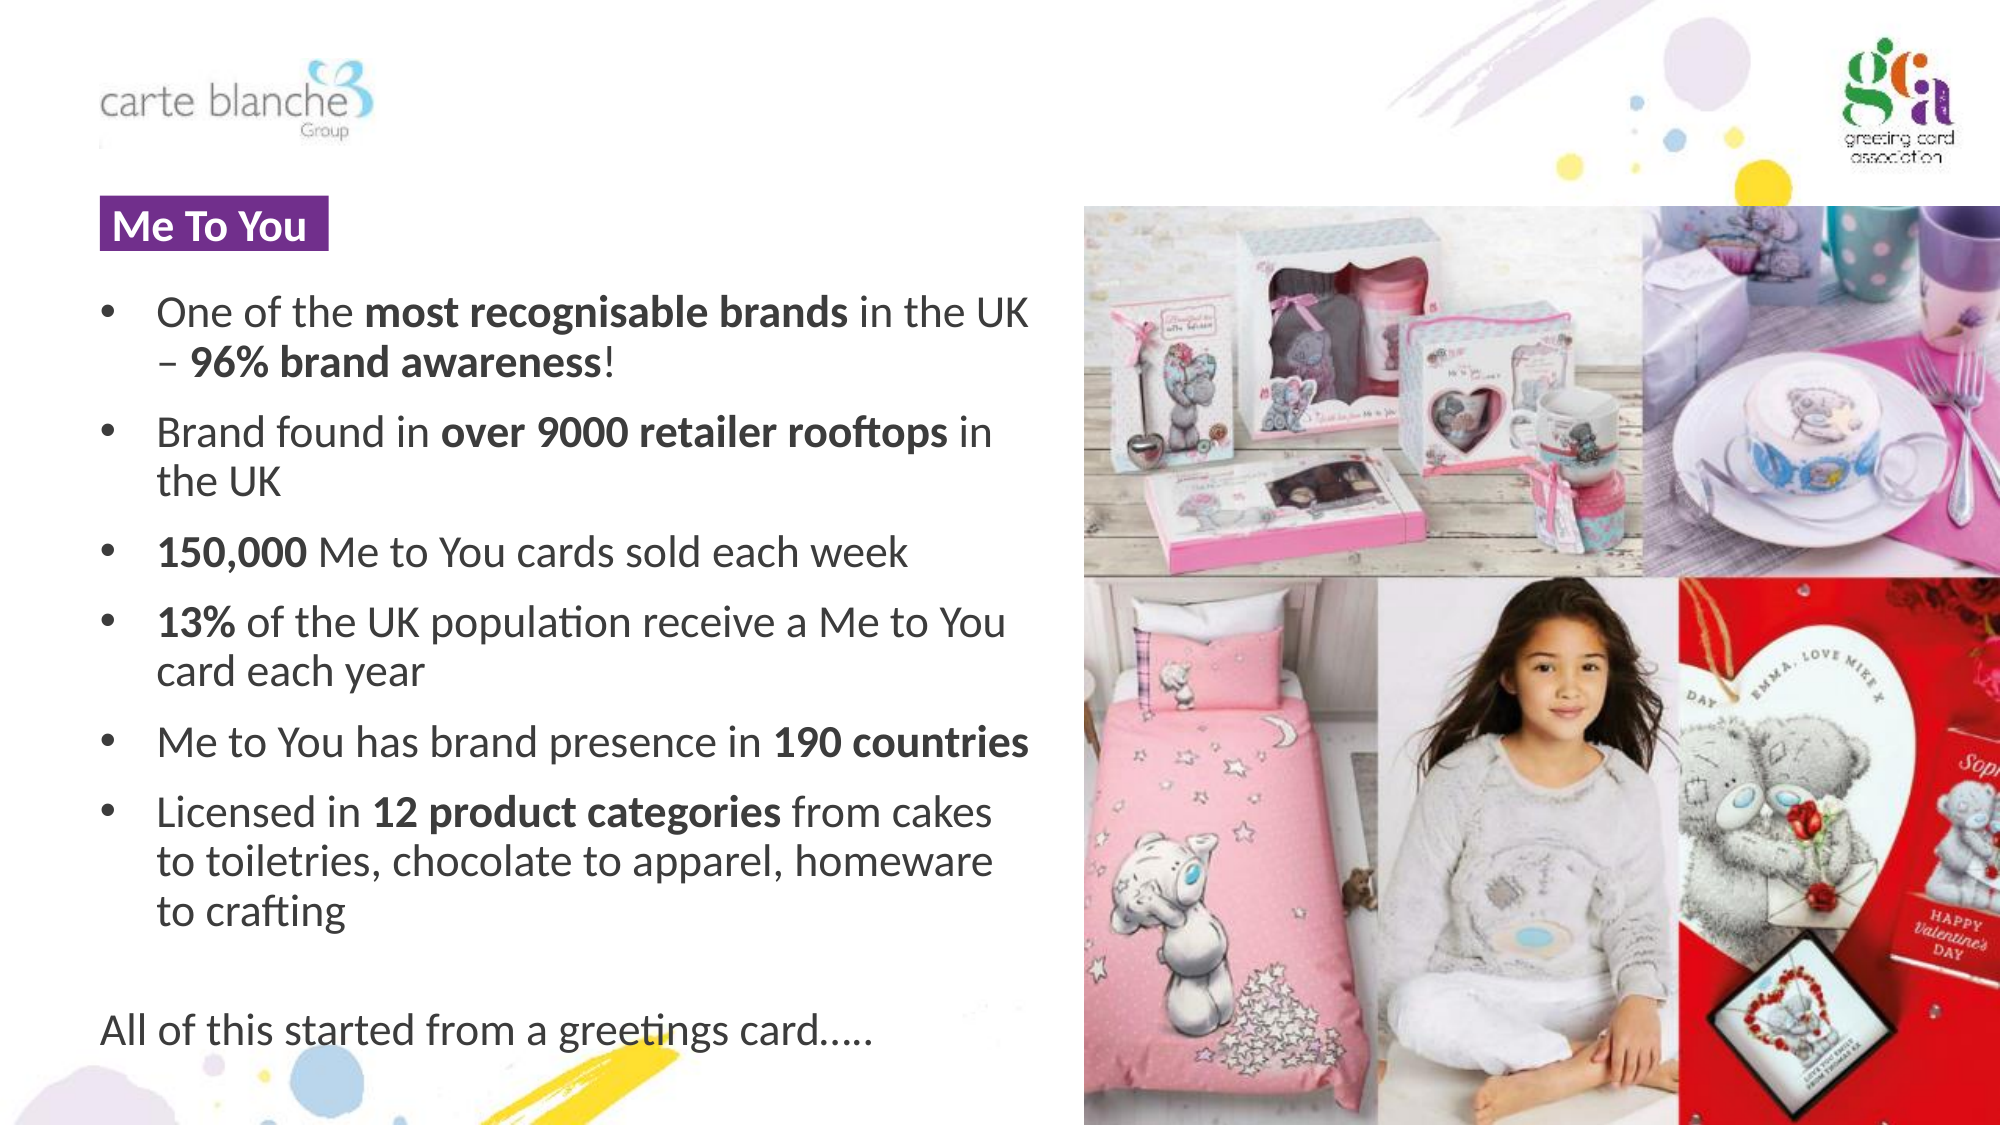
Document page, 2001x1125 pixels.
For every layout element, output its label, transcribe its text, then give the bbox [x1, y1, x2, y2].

list One of the most recognisable brands in the UK – 96% brand awareness! Brand found in over 9000 retailer rooftops in the UK 150,000 Me to You cards sold each week 13% of the UK population receive a Me to You card each year Me to You has brand presence in 190 countries Licensed in 12 product categories from cakes to toiletries, chocolate to apparel, homeware to crafting All of this started from a greetings card….. [99, 288, 1039, 1056]
text_box Me To You [99, 195, 329, 251]
picture [0, 0, 2001, 1125]
